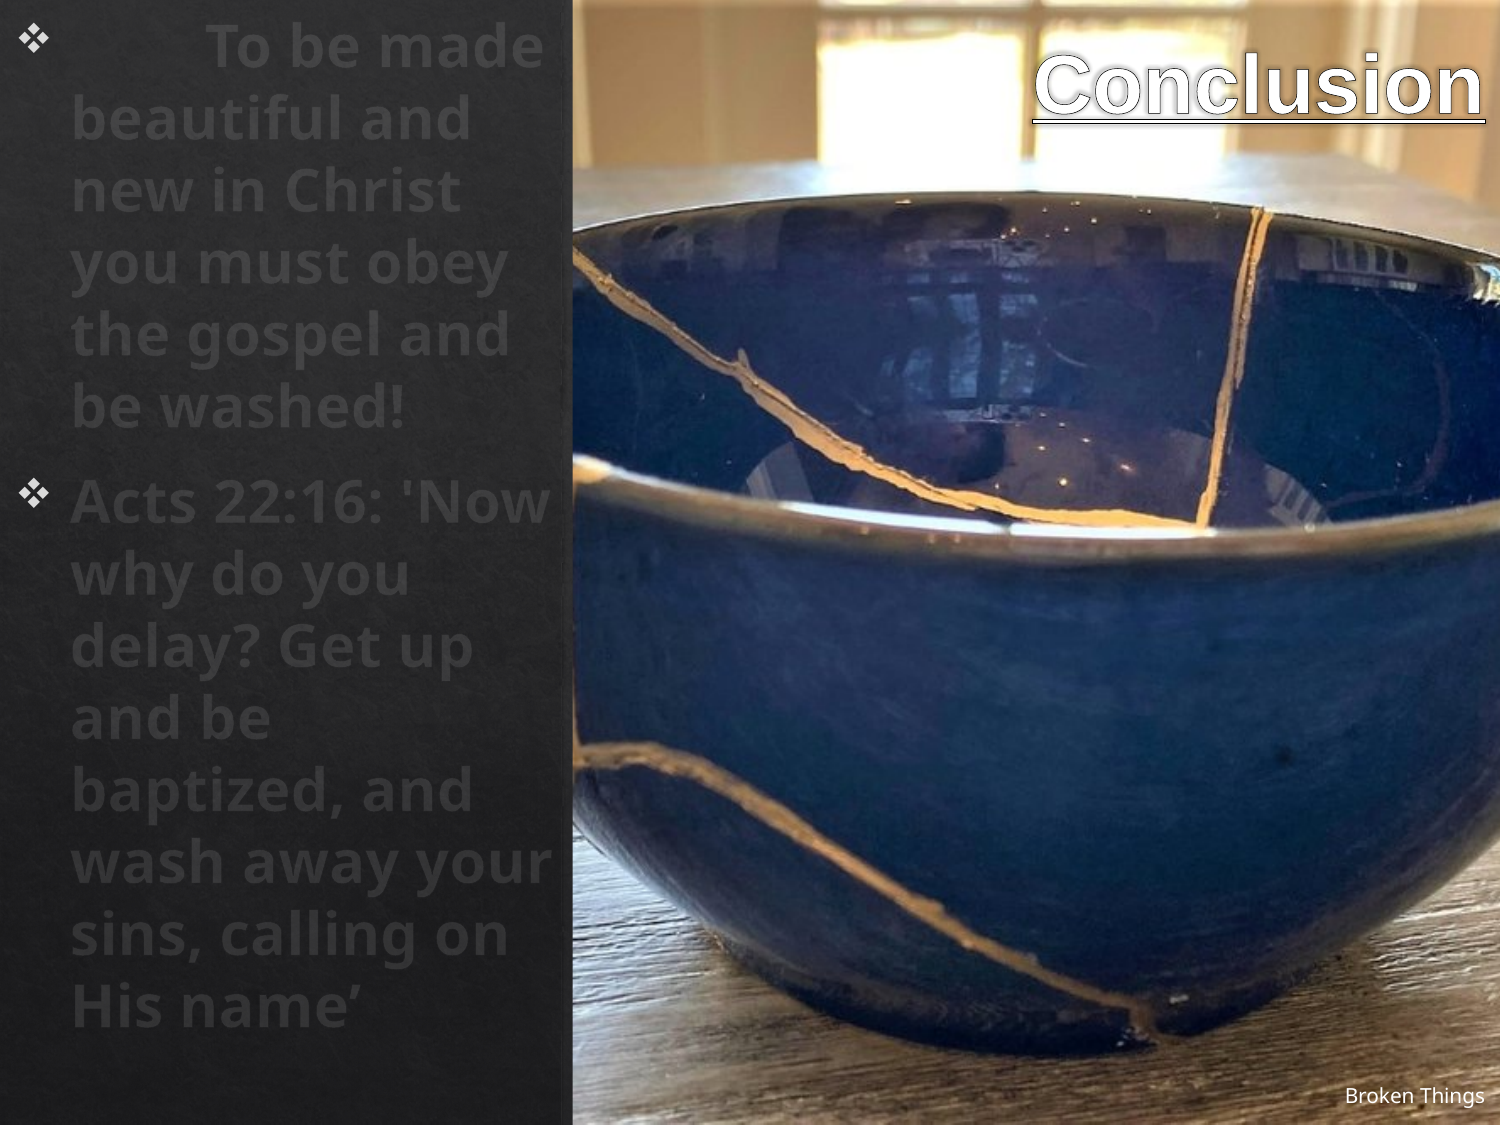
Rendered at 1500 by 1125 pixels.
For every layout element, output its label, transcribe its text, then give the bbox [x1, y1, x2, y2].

text_box To be made beautiful and new in Christ you must obey the gospel and be washed! Acts 22:16: 'Now why do you delay? Get up and be baptized, and wash away your sins, calling on His name’ [0, 0, 554, 1125]
picture [559, 0, 1500, 1125]
